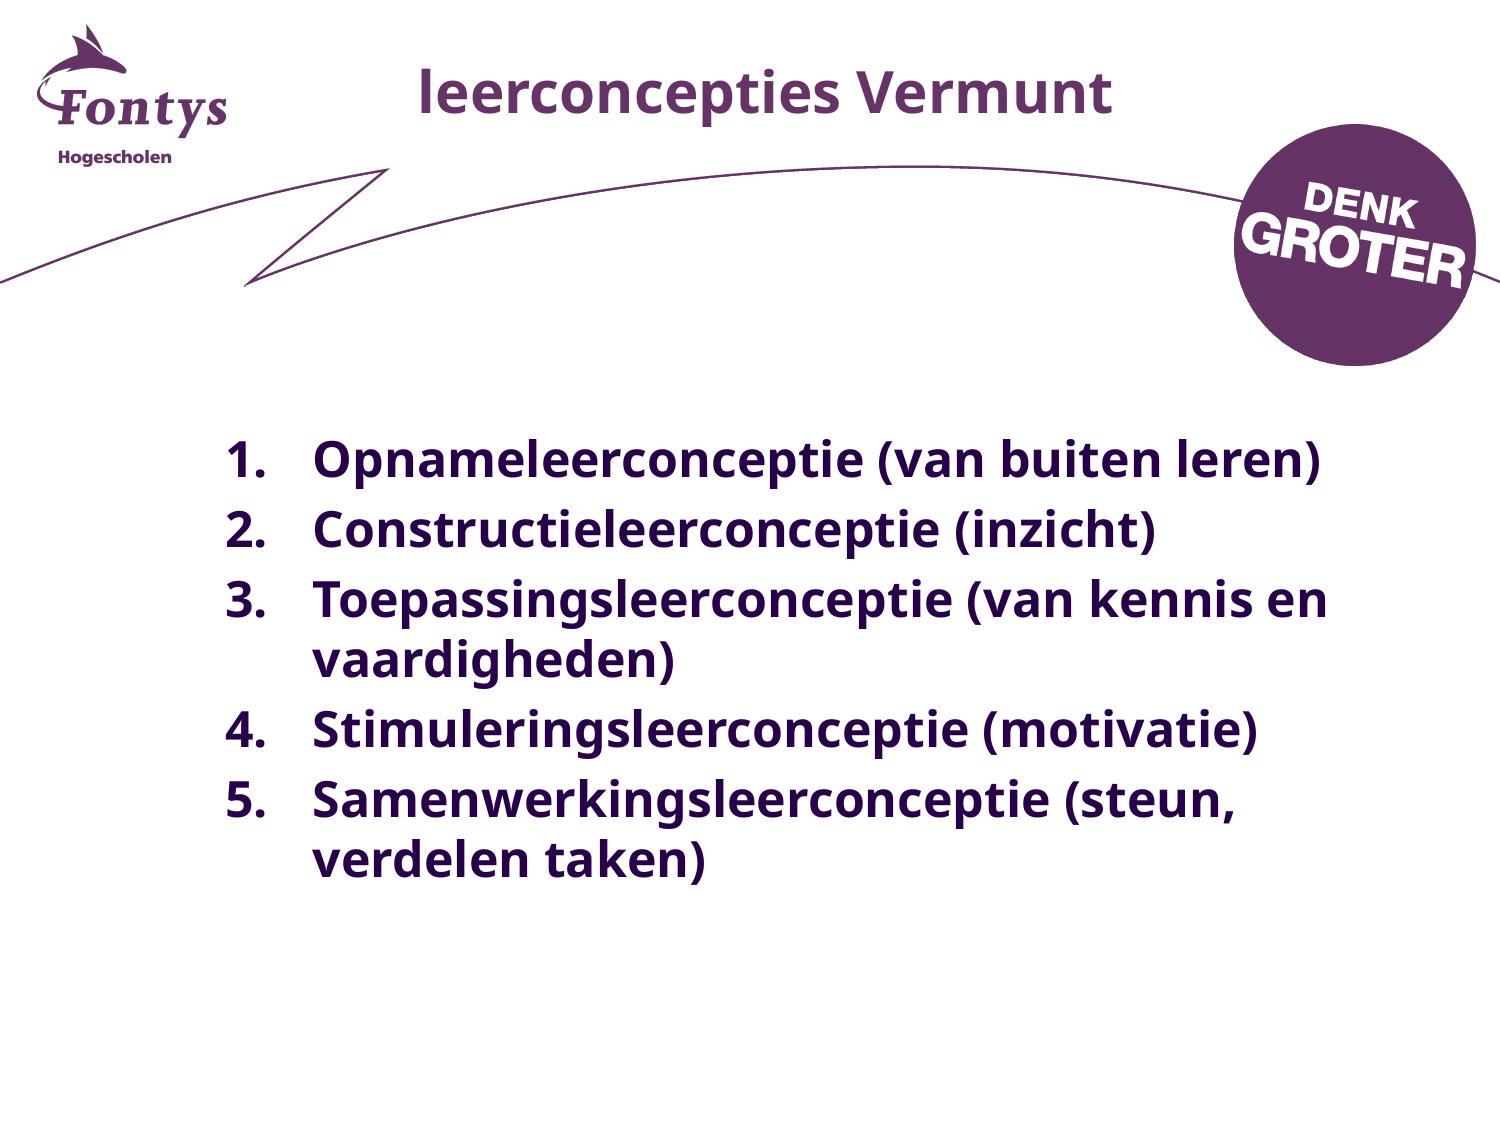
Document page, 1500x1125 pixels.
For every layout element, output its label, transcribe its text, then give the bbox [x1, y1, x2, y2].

title leerconcepties Vermunt [311, 54, 1235, 150]
picture [0, 0, 1500, 366]
text_box Opnameleerconceptie (van buiten leren) Constructieleerconceptie (inzicht) Toepassingsleerconceptie (van kennis en vaardigheden) Stimuleringsleerconceptie (motivatie) Samenwerkingsleerconceptie (steun, verdelen taken) [135, 350, 1348, 1088]
